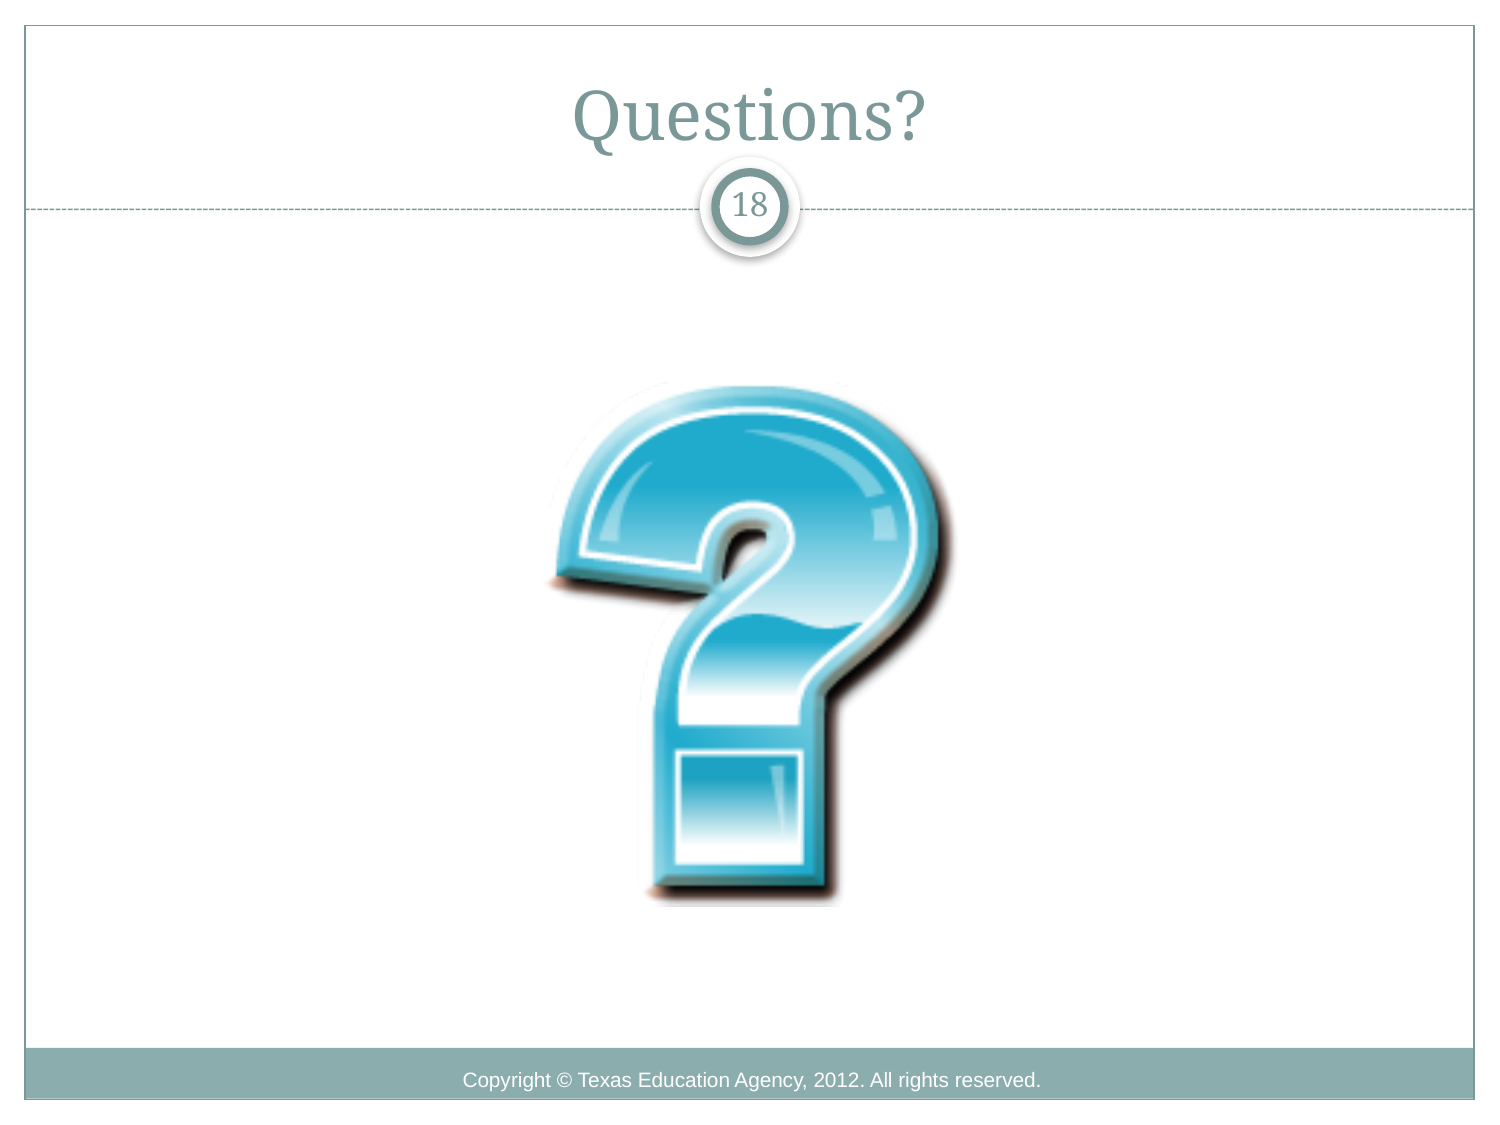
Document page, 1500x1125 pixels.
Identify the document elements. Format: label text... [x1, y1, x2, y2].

title Questions? [49, 37, 1450, 162]
picture [486, 381, 1013, 907]
text_box Copyright © Texas Education Agency, 2012. All rights reserved. [377, 1059, 1127, 1100]
slide_number 18 [712, 169, 788, 243]
